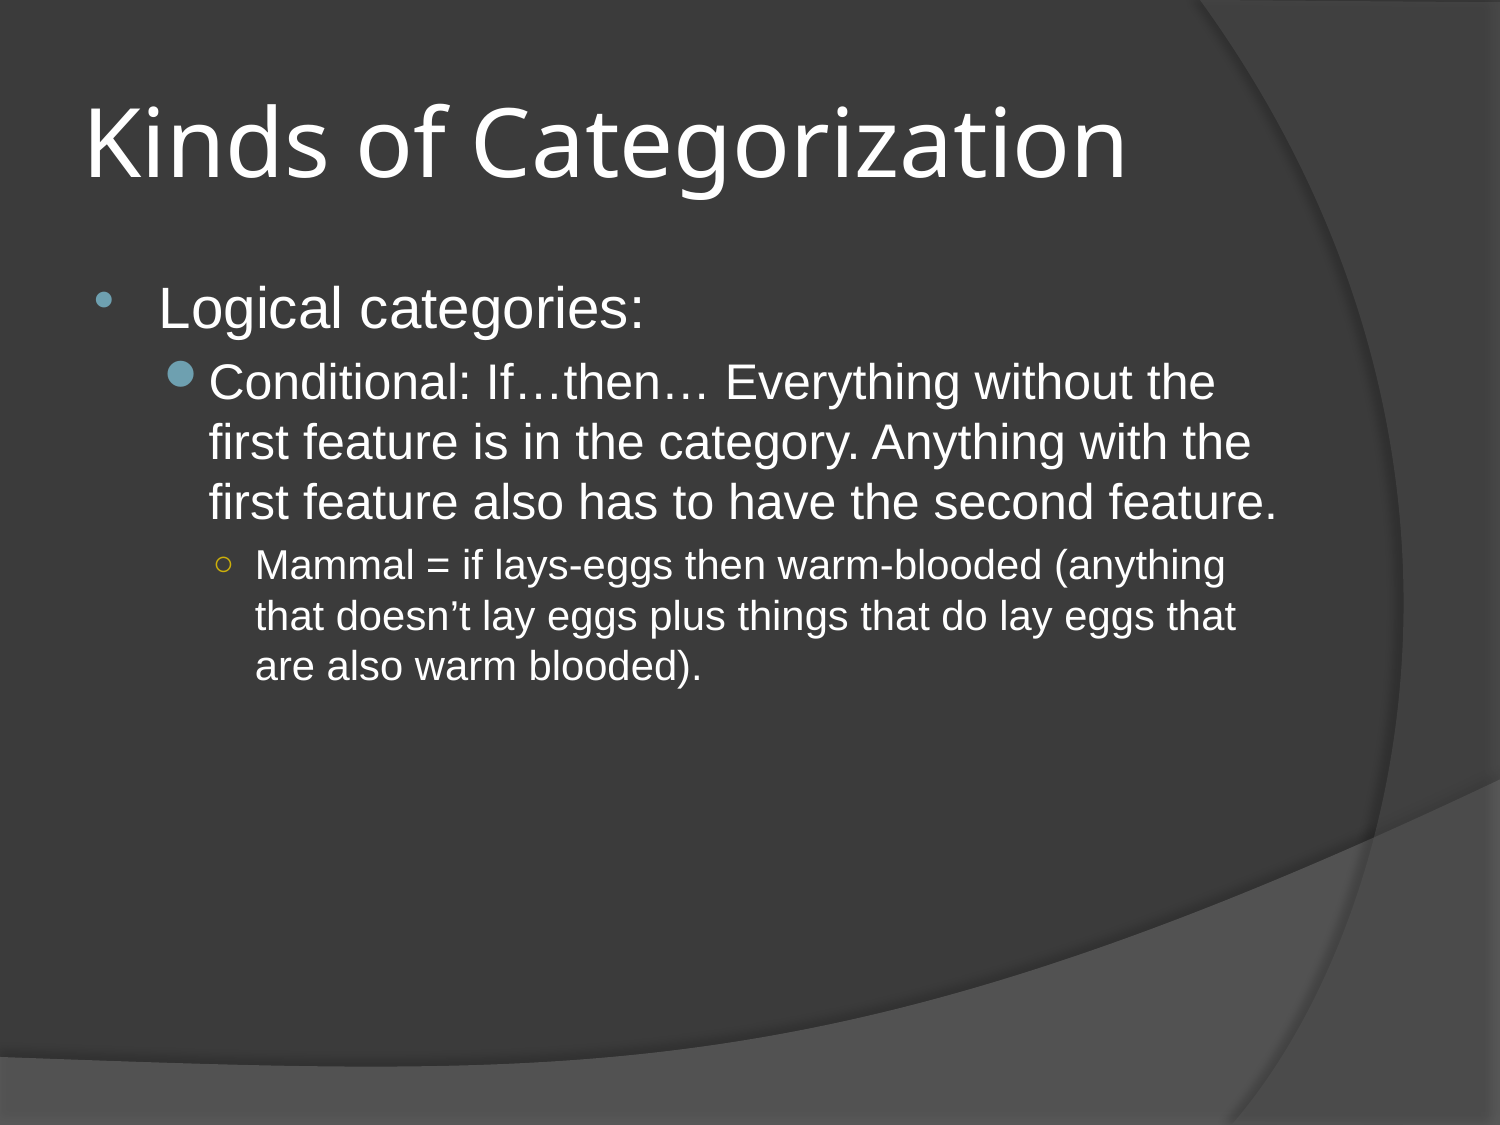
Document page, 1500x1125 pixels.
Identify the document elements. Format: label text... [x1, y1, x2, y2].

list Logical categories: Conditional: If…then… Everything without the first feature is in the category. Anything with the first feature also has to have the second feature. Mammal = if lays-eggs then warm-blooded (anything that doesn’t lay eggs plus things that do lay eggs that are also warm blooded). [75, 262, 1300, 1005]
title Kinds of Categorization [75, 45, 1300, 233]
